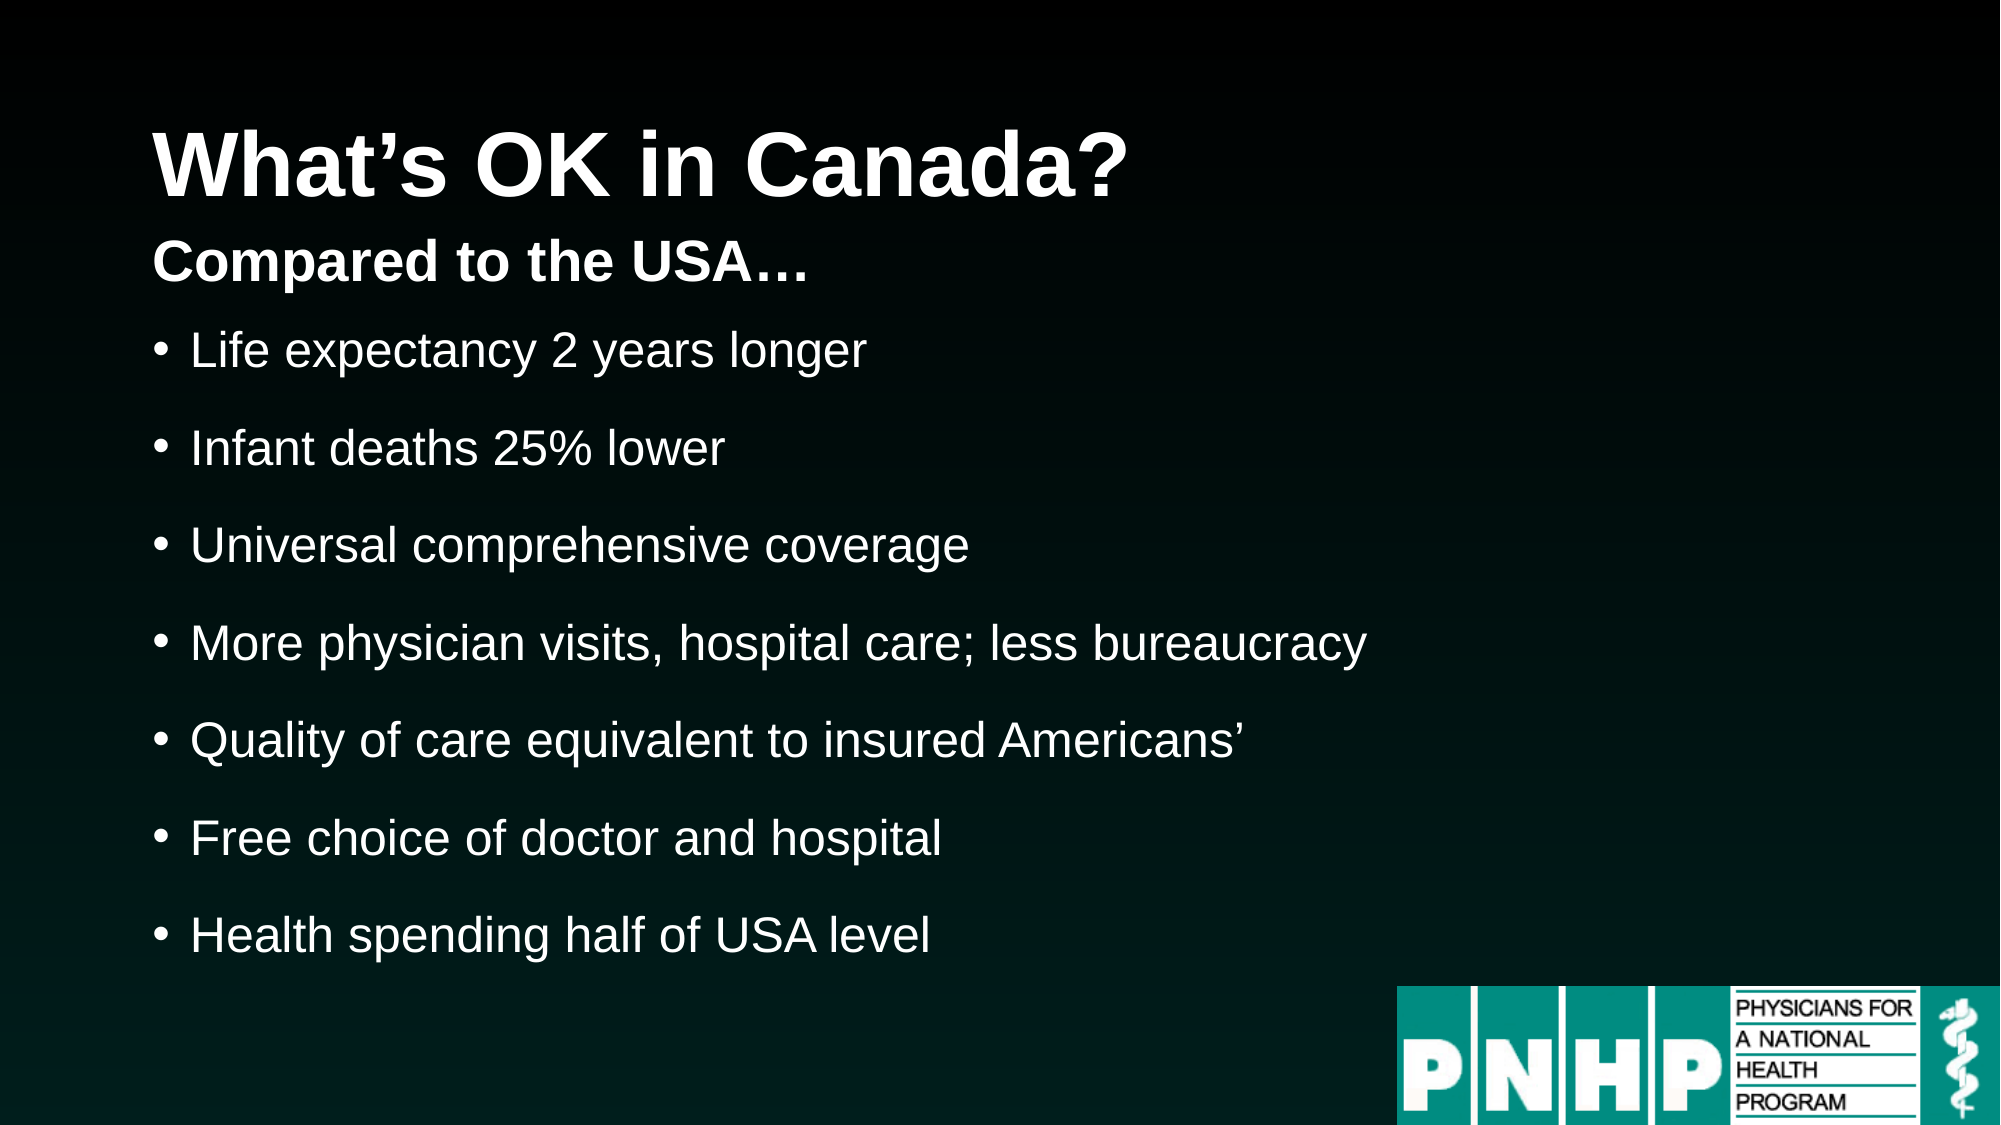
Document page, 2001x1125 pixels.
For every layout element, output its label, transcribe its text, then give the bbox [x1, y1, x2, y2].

title What’s OK in Canada? [137, 59, 1863, 215]
picture [1397, 986, 2000, 1125]
text_box Compared to the USA… Life expectancy 2 years longer Infant deaths 25% lower Universal comprehensive coverage More physician visits, hospital care; less bureaucracy Quality of care equivalent to insured Americans’ Free choice of doctor and hospital Health spending half of USA level [137, 215, 1882, 971]
